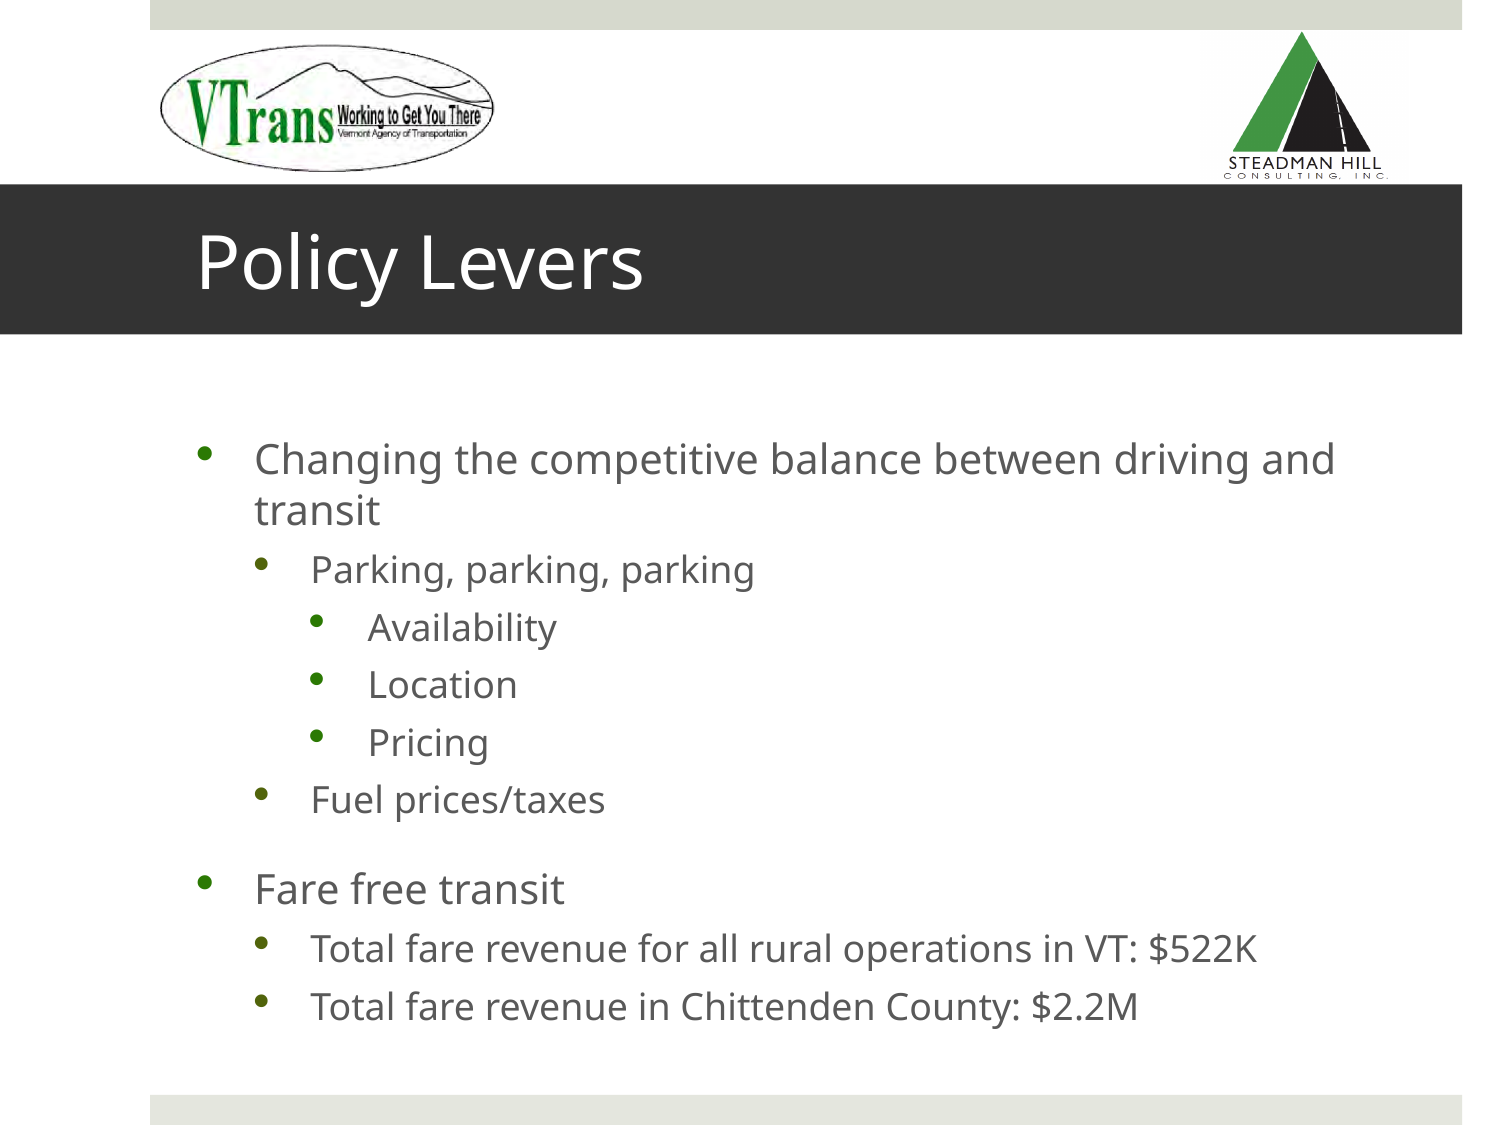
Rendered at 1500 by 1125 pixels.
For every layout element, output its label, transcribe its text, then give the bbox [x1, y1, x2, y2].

picture [150, 31, 505, 180]
picture [1200, 31, 1409, 184]
title Policy Levers [0, 184, 1463, 335]
list Changing the competitive balance between driving and transit Parking, parking, parking Availability Location Pricing Fuel prices/taxes Fare free transit Total fare revenue for all rural operations in VT: $522K Total fare revenue in Chittenden County: $2.2M [182, 425, 1432, 1068]
